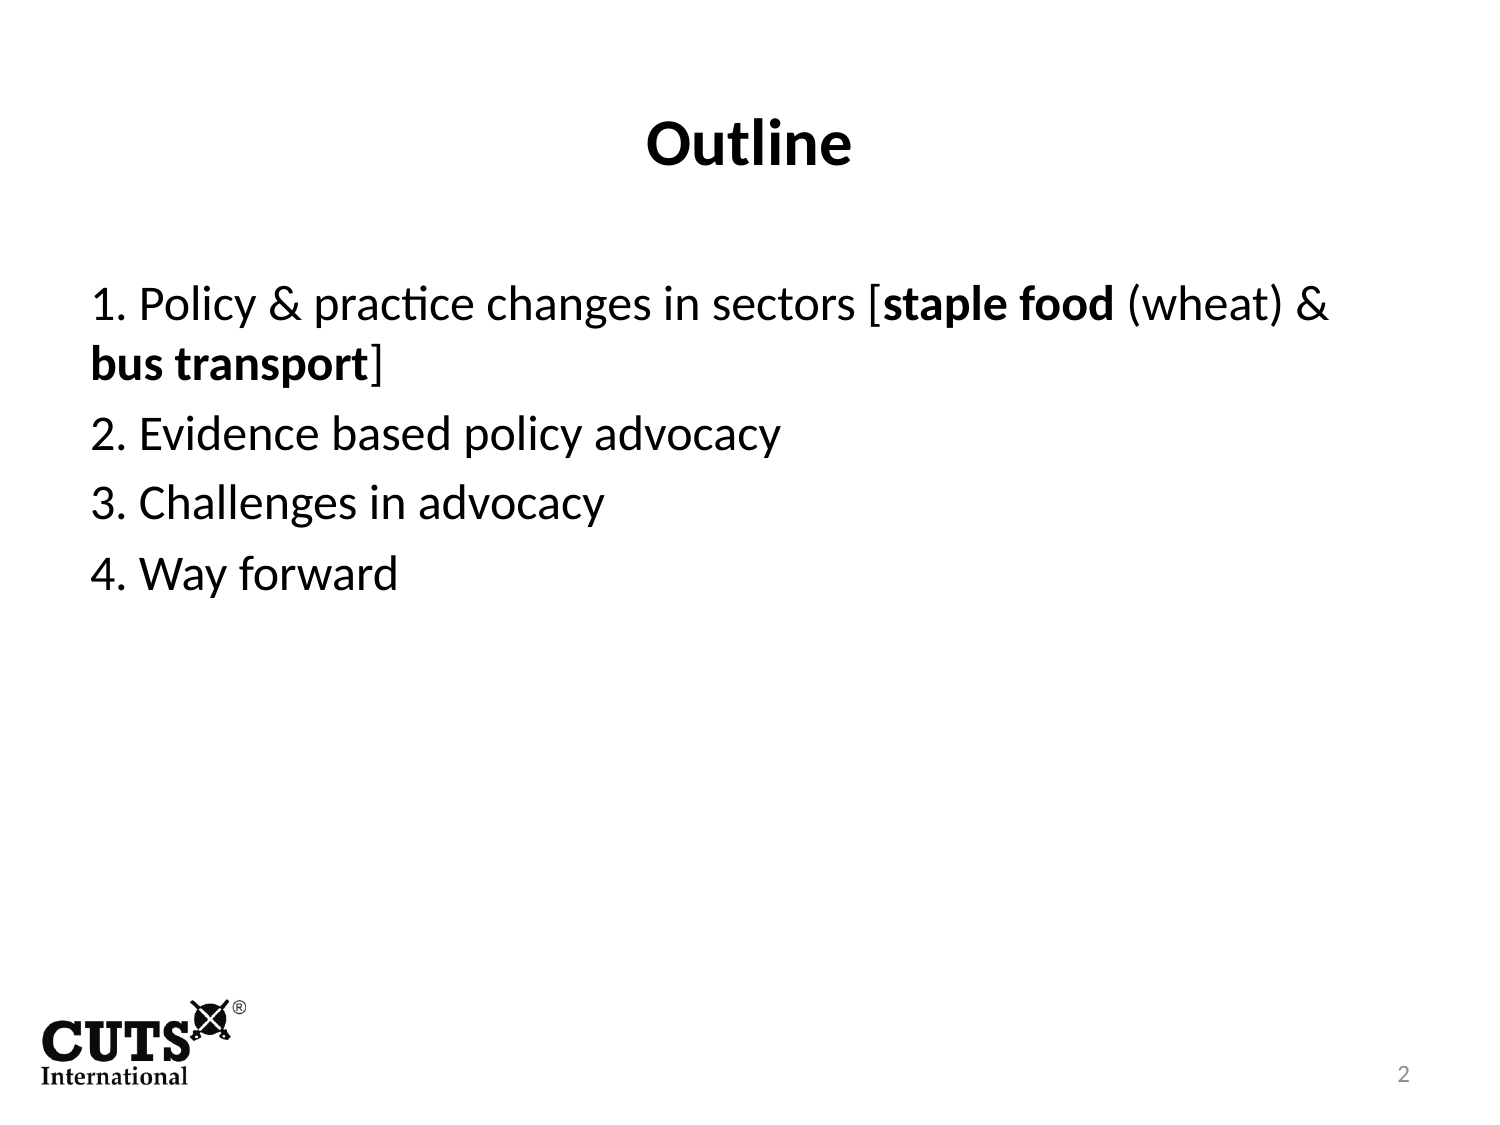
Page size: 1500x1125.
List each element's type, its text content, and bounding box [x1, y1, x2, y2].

list 1. Policy & practice changes in sectors [staple food (wheat) & bus transport] 2. Evidence based policy advocacy 3. Challenges in advocacy 4. Way forward [75, 262, 1425, 1005]
picture [41, 999, 246, 1085]
title Outline [75, 45, 1425, 233]
slide_number 2 [1074, 1042, 1425, 1103]
